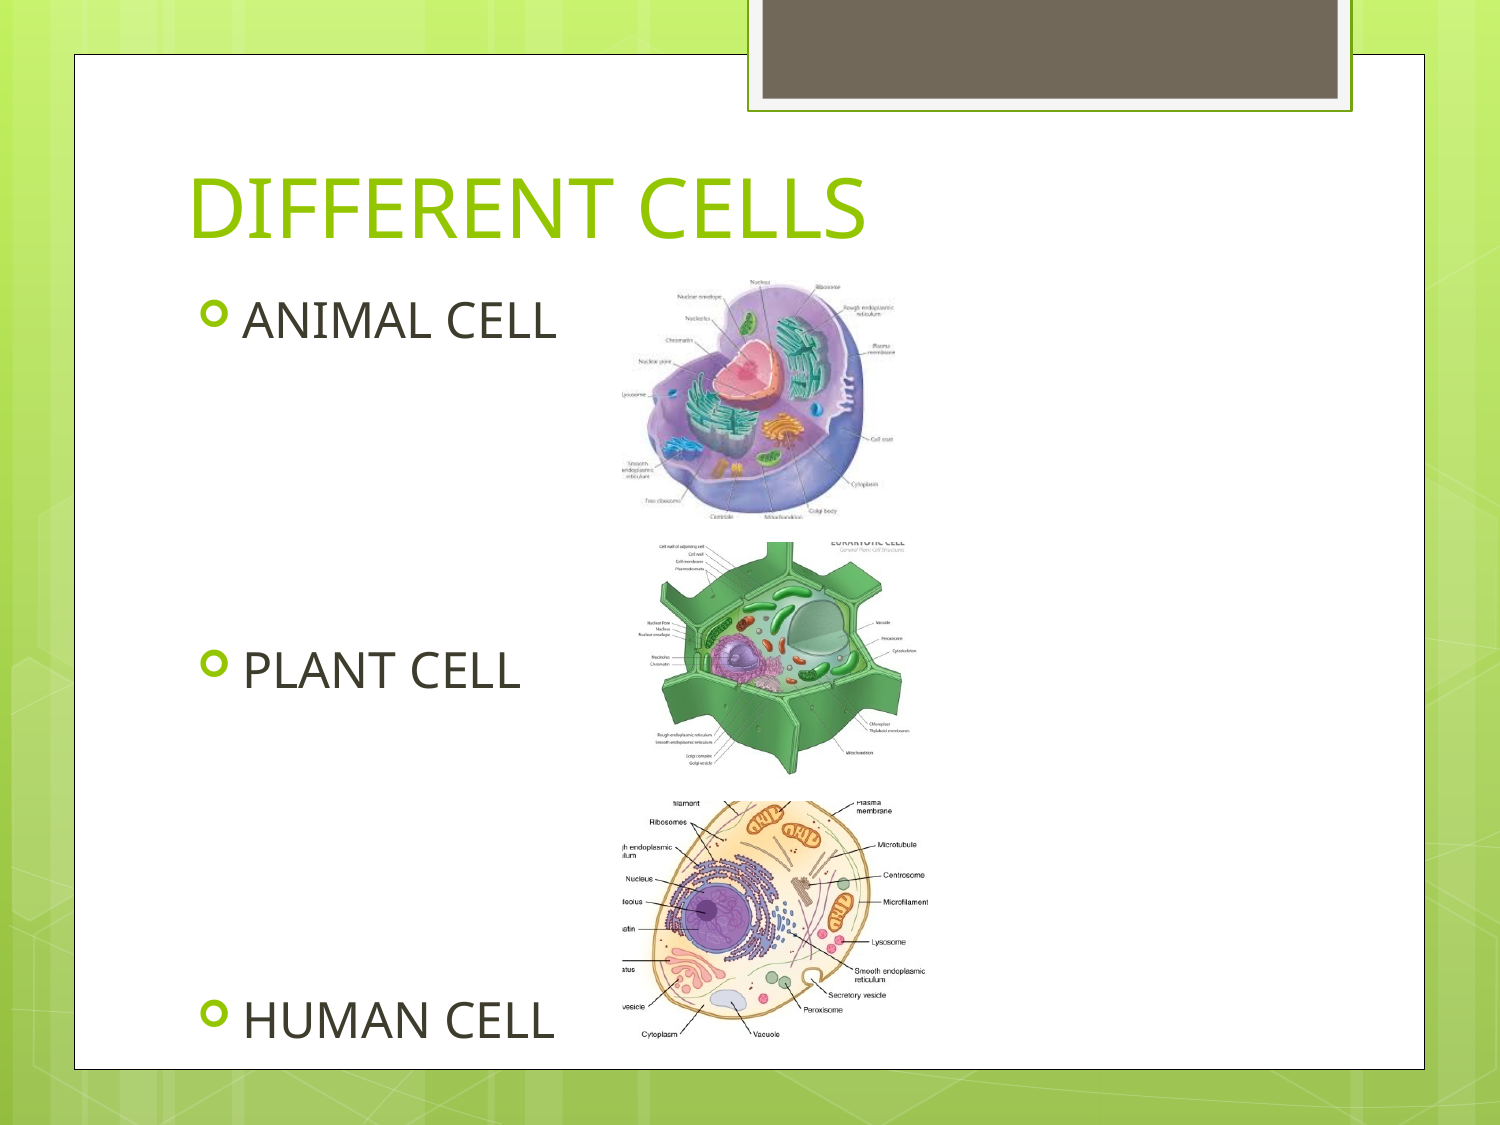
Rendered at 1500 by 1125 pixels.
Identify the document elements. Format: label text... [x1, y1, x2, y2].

picture [622, 280, 895, 519]
list ANIMAL CELL PLANT CELL HUMAN CELL [171, 280, 1283, 1070]
picture [622, 801, 928, 1039]
picture [622, 542, 949, 779]
title DIFFERENT CELLS [171, 74, 1324, 263]
